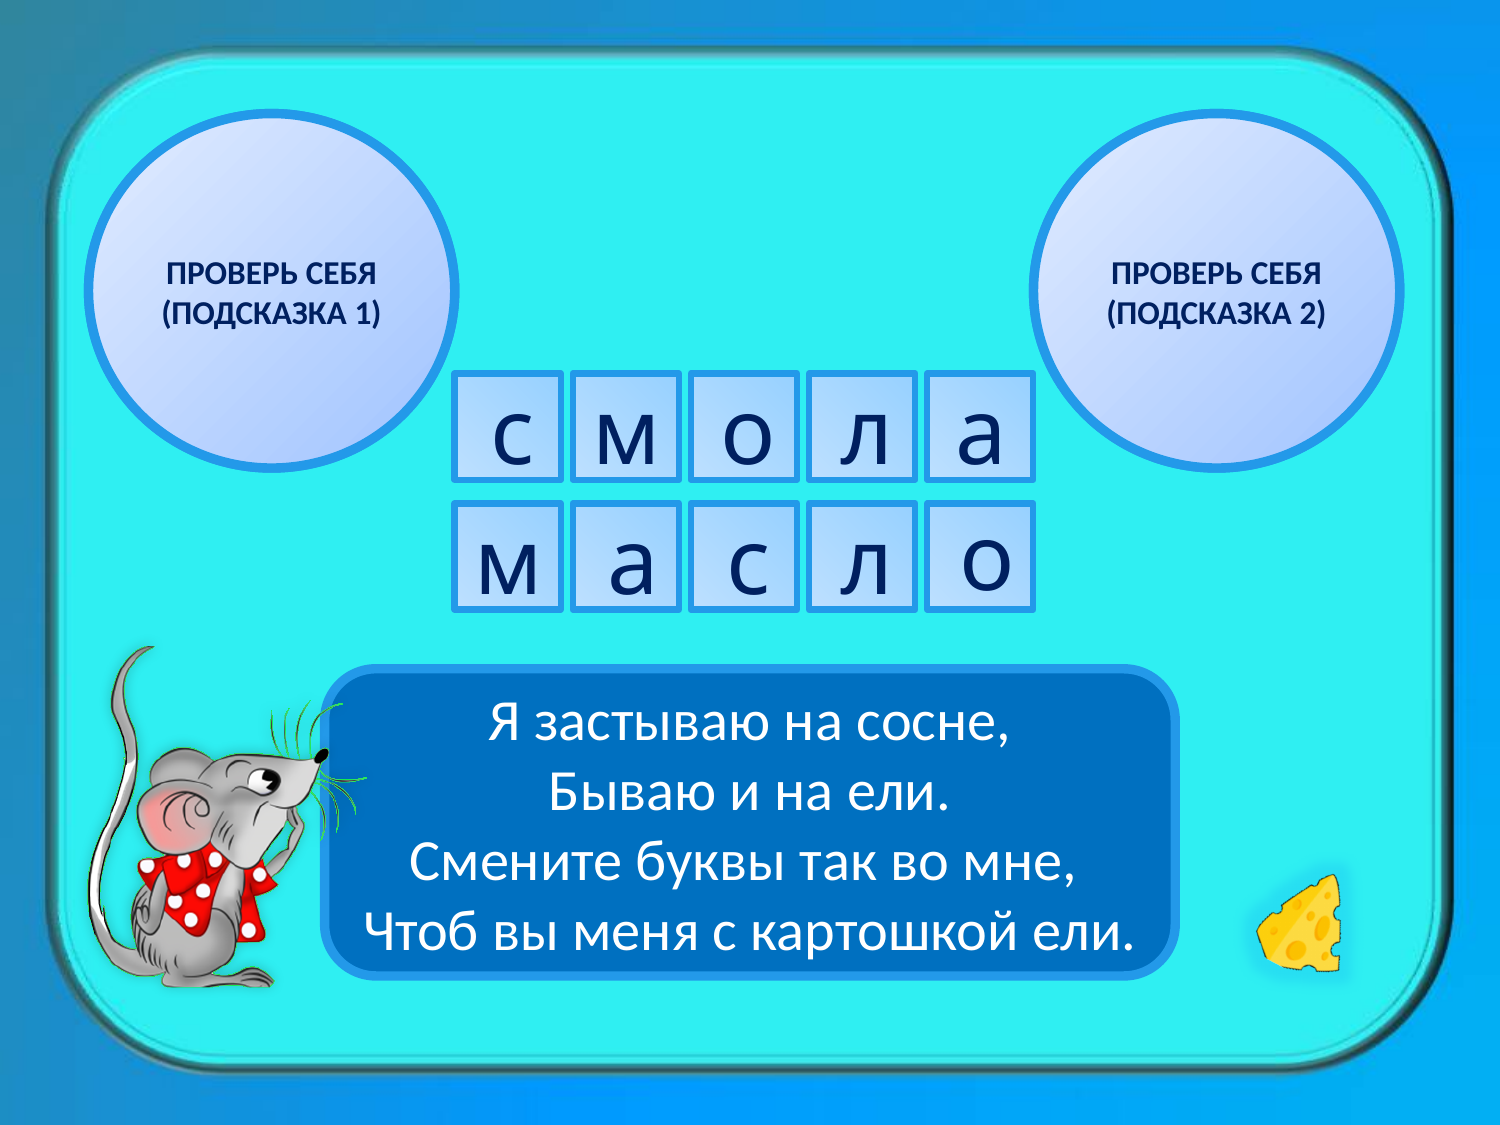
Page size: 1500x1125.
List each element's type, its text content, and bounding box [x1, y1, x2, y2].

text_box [454, 470, 461, 480]
picture [0, 0, 1500, 1125]
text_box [88, 113, 455, 469]
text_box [466, 365, 1034, 491]
text_box Я застываю на сосне, Бываю и на ели. Смените буквы так во мне, Чтоб вы меня с картошкой ели. [389, 666, 1178, 979]
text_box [454, 491, 1034, 622]
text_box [1033, 113, 1400, 469]
